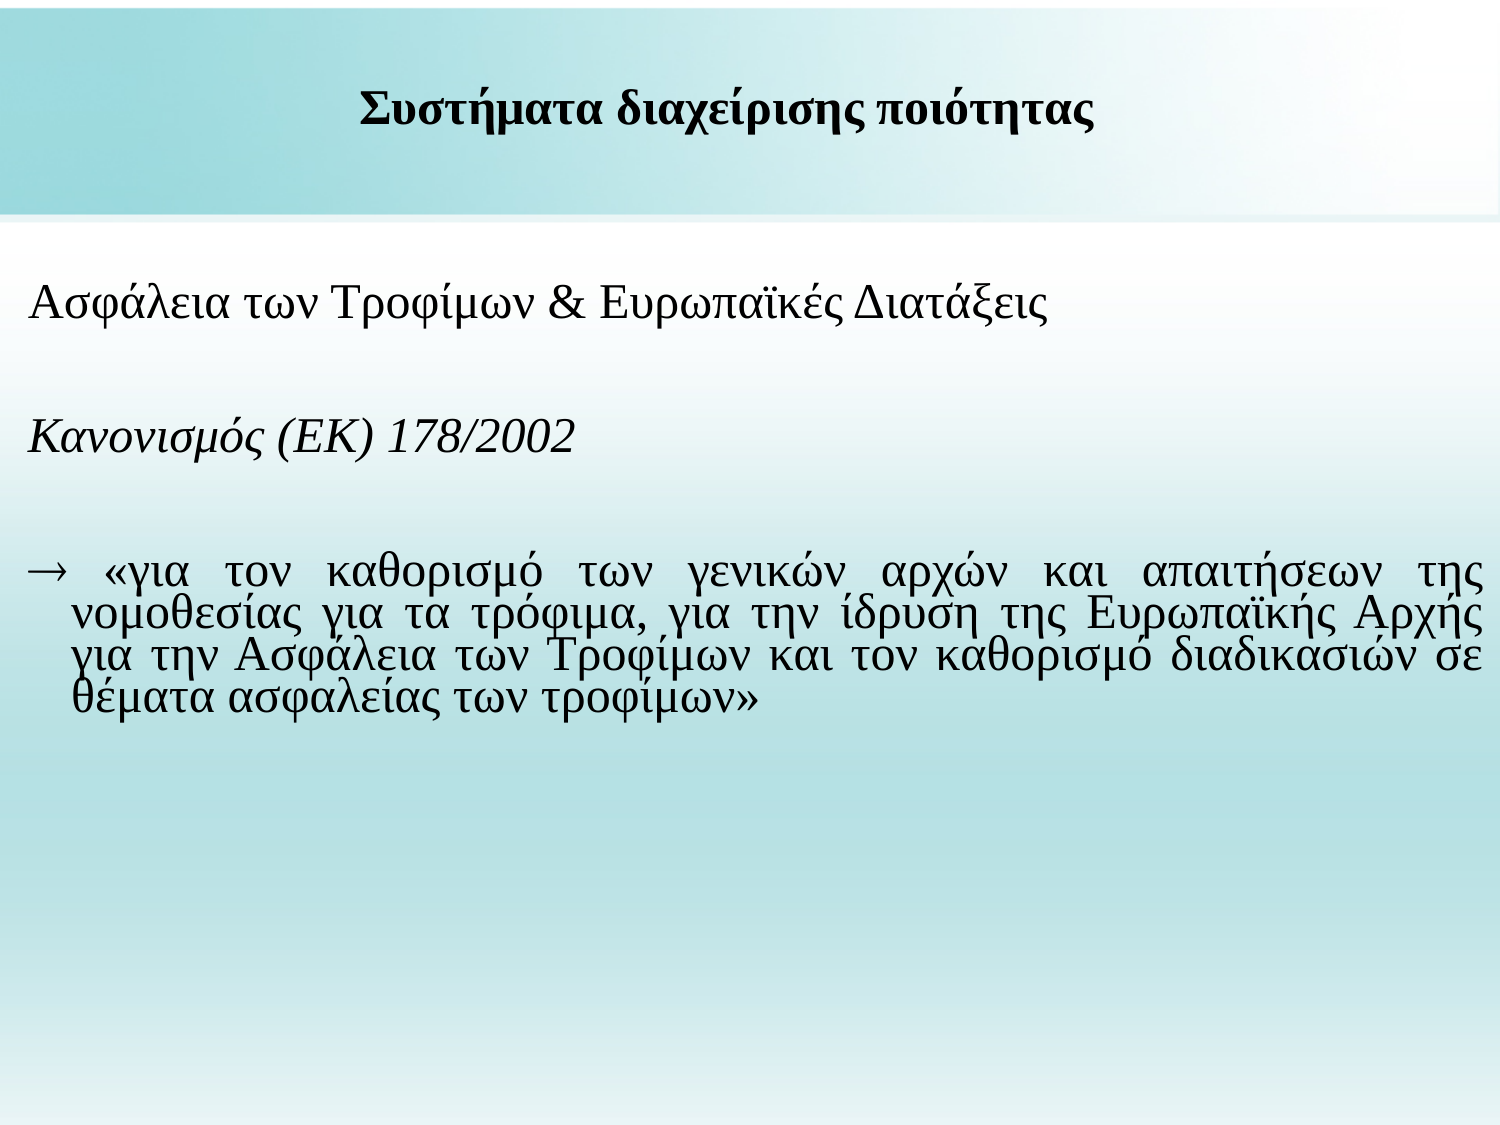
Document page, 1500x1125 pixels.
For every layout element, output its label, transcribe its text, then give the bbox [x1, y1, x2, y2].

picture [0, 0, 1500, 1125]
text_box Συστήματα διαχείρισης ποιότητας [344, 66, 1109, 142]
text_box Ασφάλεια των Τροφίμων & Ευρωπαϊκές Διατάξεις Κανονισμός (ΕΚ) 178/2002  «για τον καθορισμό των γενικών αρχών και απαιτήσεων της νομοθεσίας για τα τρόφιμα, για την ίδρυση της Ευρωπαϊκής Αρχής για την Ασφάλεια των Τροφίμων και τον καθορισμό διαδικασιών σε θέματα ασφαλείας των τροφίμων» [11, 191, 1500, 869]
